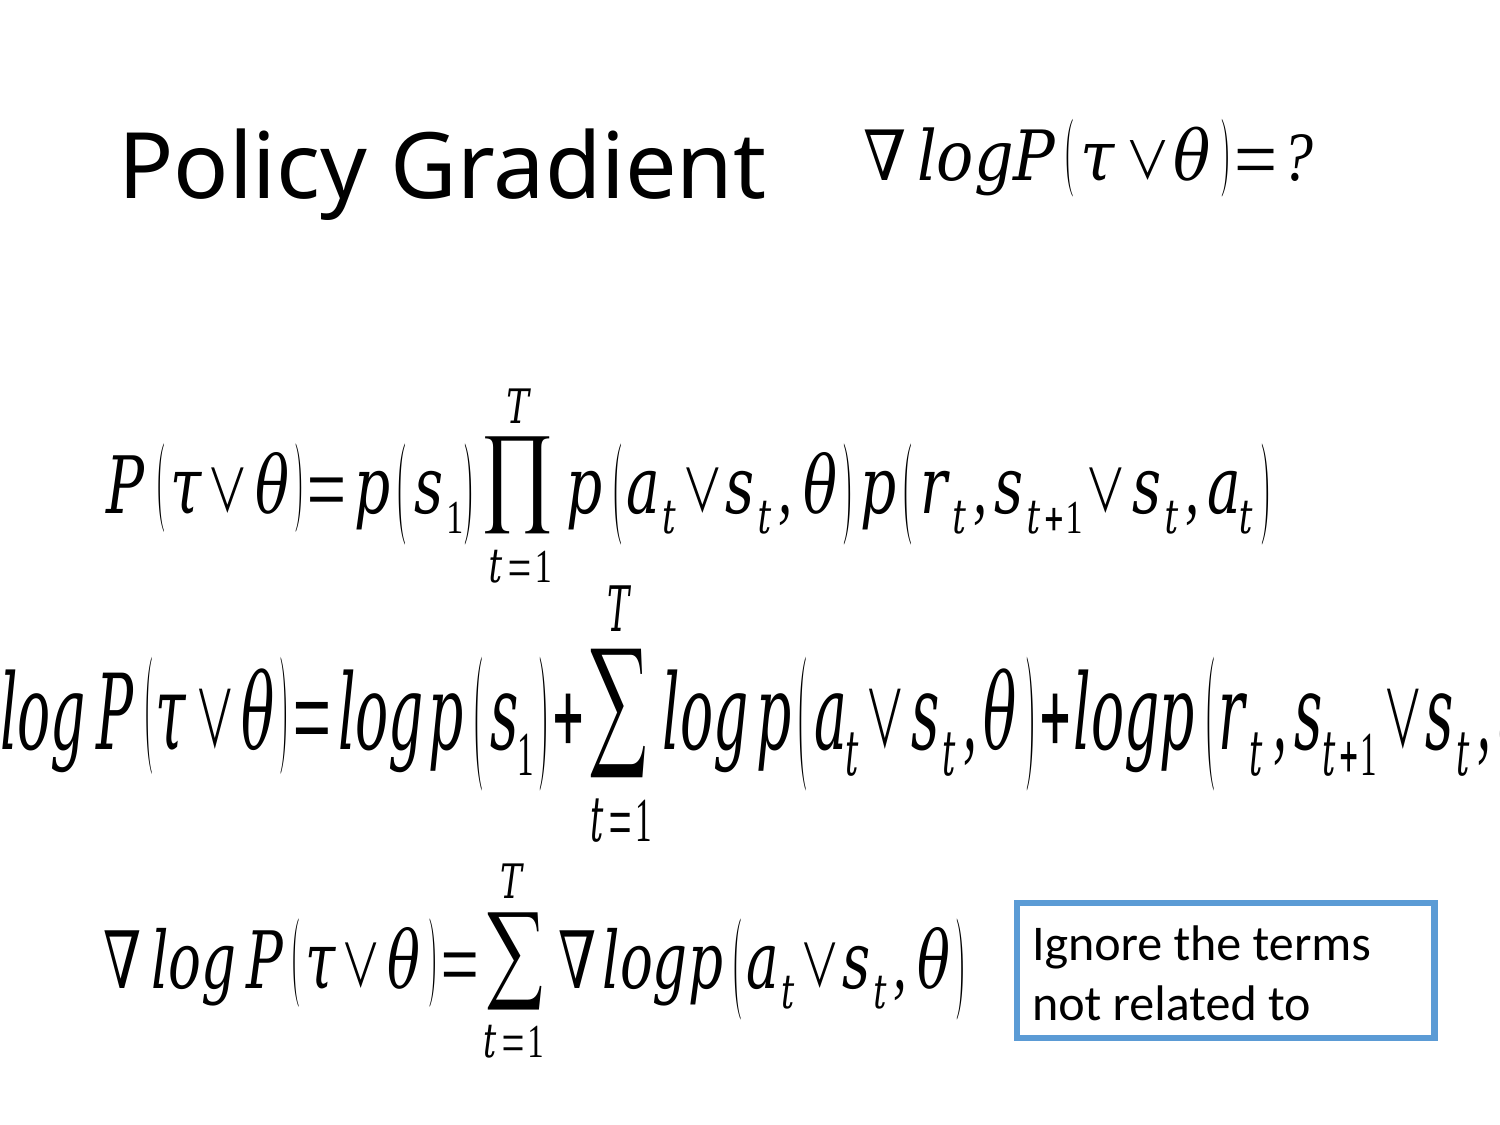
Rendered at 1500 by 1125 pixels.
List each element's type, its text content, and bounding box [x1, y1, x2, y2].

title Policy Gradient [103, 59, 1397, 278]
